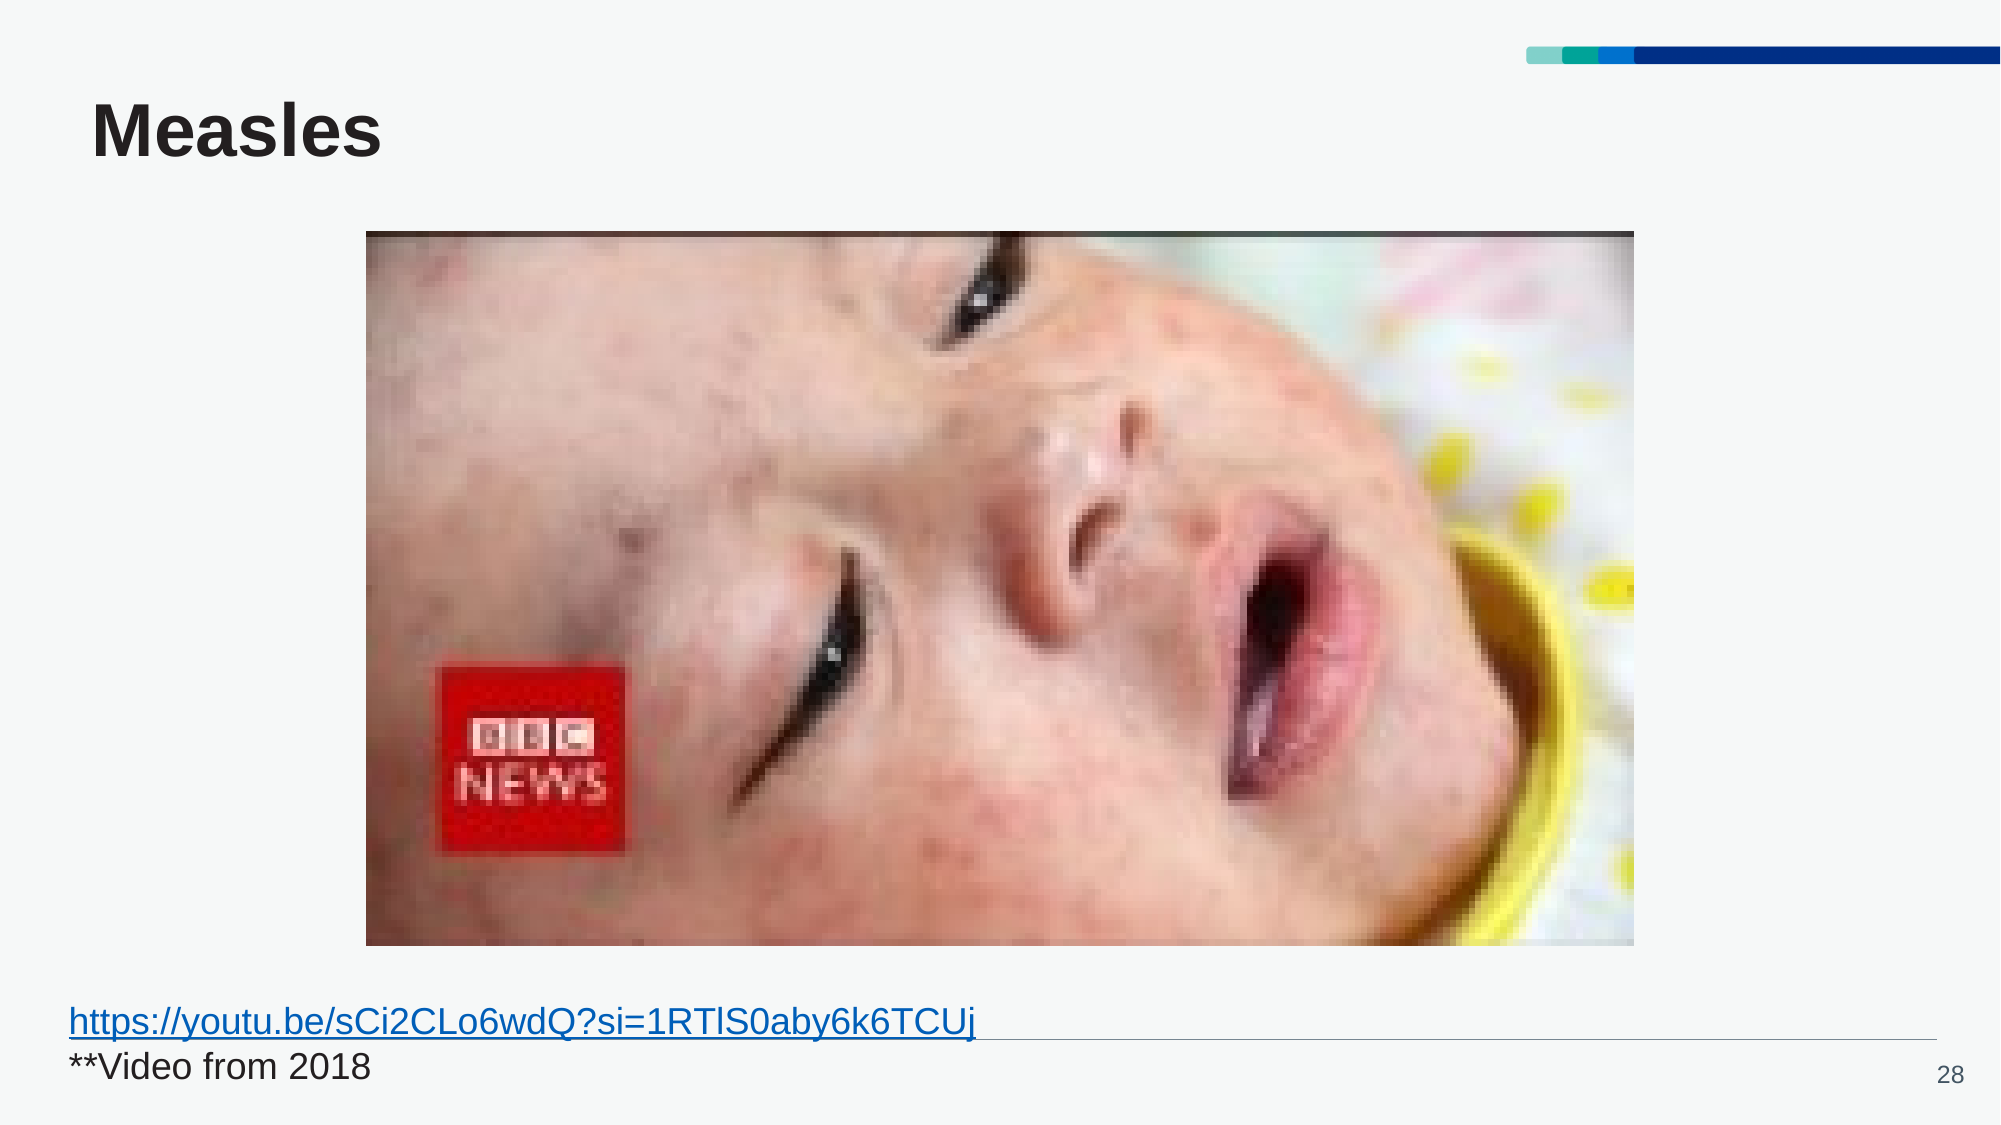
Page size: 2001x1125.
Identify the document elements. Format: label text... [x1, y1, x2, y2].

picture [1513, 41, 2001, 71]
text_box https://youtu.be/sCi2CLo6wdQ?si=1RTlS0aby6k6TCUj **Video from 2018 [53, 989, 1496, 1095]
title Measles [91, 61, 1963, 204]
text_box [365, 230, 1635, 947]
